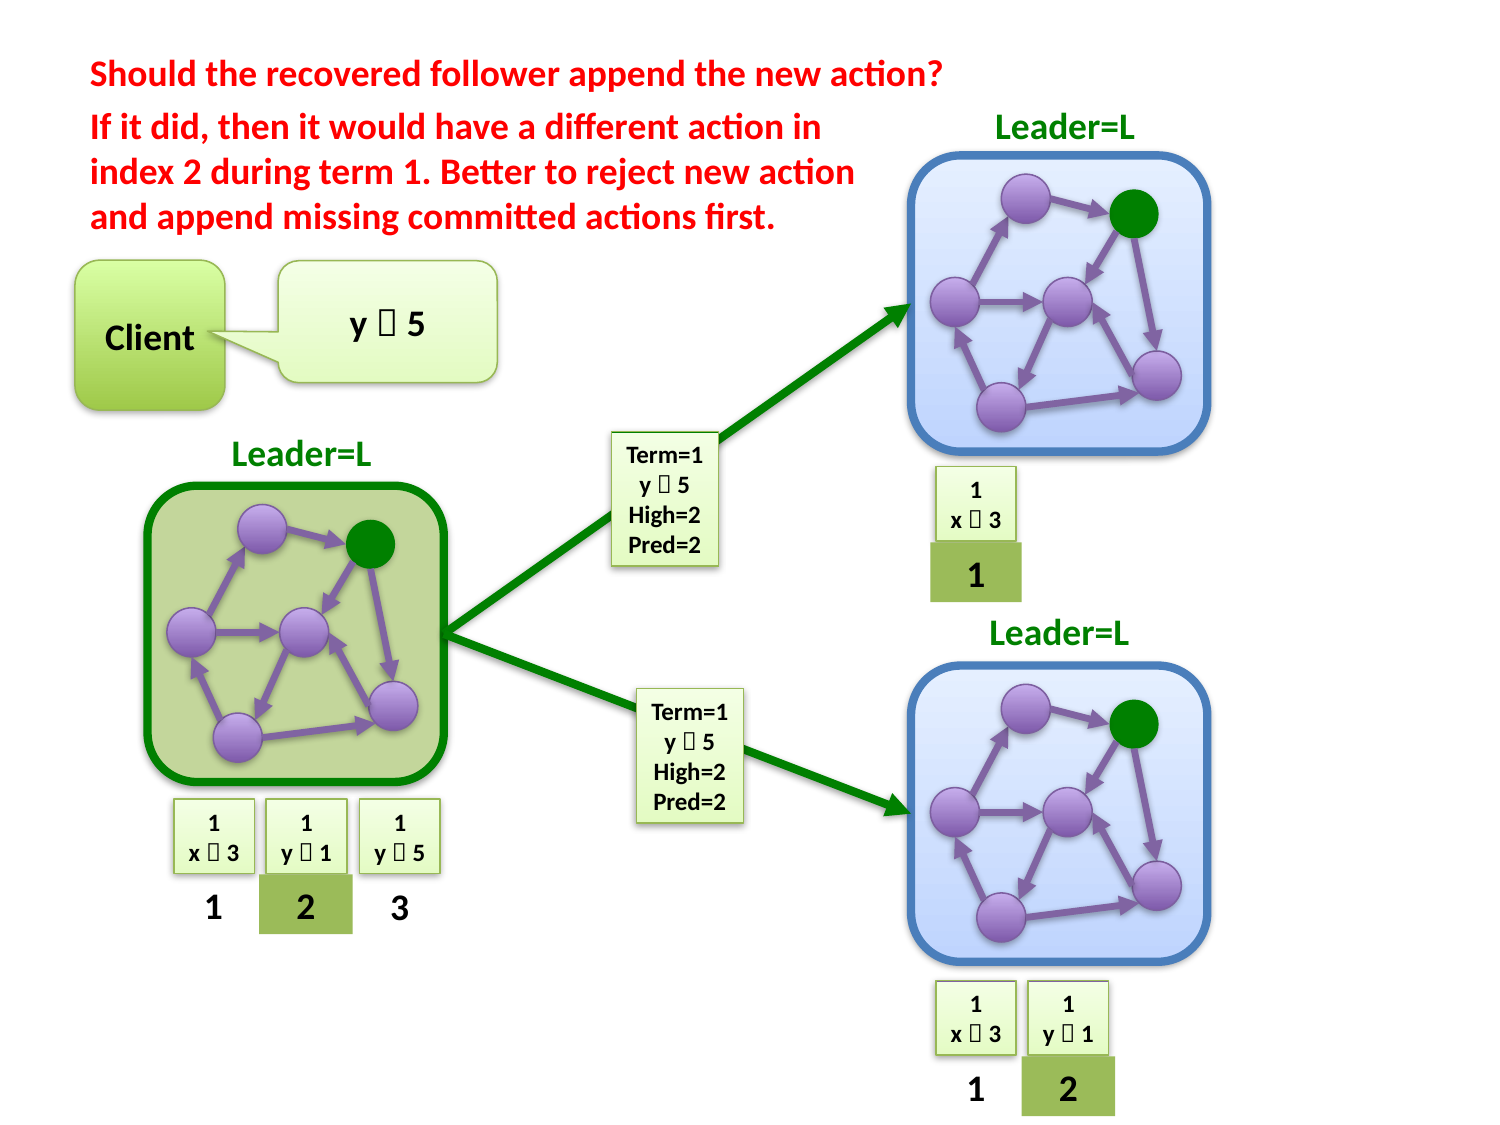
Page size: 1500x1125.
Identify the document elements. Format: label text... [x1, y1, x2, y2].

text_box Leader=L [216, 421, 387, 482]
text_box 1 y  1 [265, 798, 348, 874]
text_box 1 x  3 [935, 980, 1017, 1056]
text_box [147, 485, 438, 783]
text_box 1 [930, 542, 1022, 603]
text_box y  5 [206, 259, 499, 384]
text_box 1 x  3 [935, 466, 1017, 542]
text_box 1 y  1 [1027, 980, 1109, 1056]
text_box Leader=L [974, 600, 1145, 661]
text_box 1 x  3 [173, 798, 255, 874]
text_box Client [74, 259, 226, 411]
text_box Should the recovered follower append the new action? [75, 41, 1051, 102]
text_box 3 [353, 875, 446, 935]
text_box 1 y  5 [359, 798, 441, 874]
text_box If it did, then it would have a different action in index 2 during term 1. Better to reject new action and append missing committed actions first. [75, 94, 887, 245]
text_box Leader=L [980, 94, 1151, 153]
text_box 2 [259, 874, 353, 935]
text_box 1 [167, 874, 259, 935]
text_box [443, 633, 912, 825]
text_box 2 [1021, 1056, 1116, 1117]
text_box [910, 665, 1208, 963]
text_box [910, 155, 1208, 452]
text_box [443, 303, 912, 633]
text_box 1 [930, 1056, 1021, 1117]
